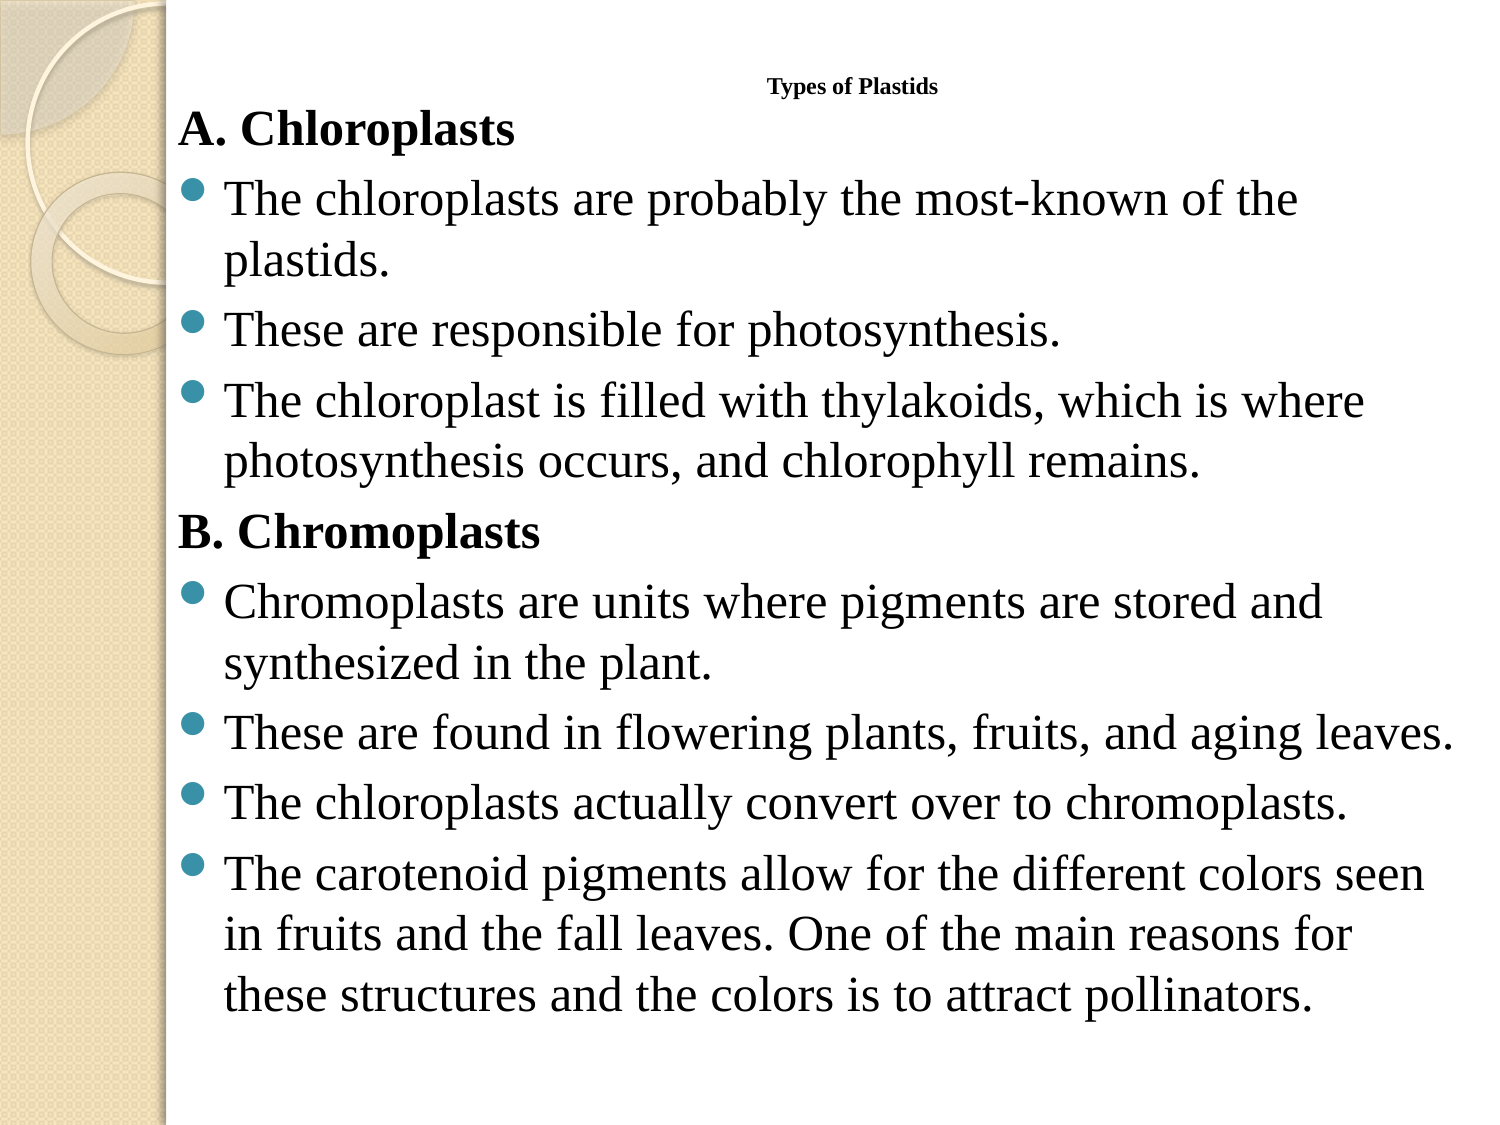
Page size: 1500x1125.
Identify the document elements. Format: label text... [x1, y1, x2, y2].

list A. Chloroplasts The chloroplasts are probably the most-known of the plastids. These are responsible for photosynthesis. The chloroplast is filled with thylakoids, which is where photosynthesis occurs, and chlorophyll remains. B. Chromoplasts Chromoplasts are units where pigments are stored and synthesized in the plant. These are found in flowering plants, fruits, and aging leaves. The chloroplasts actually convert over to chromoplasts. The carotenoid pigments allow for the different colors seen in fruits and the fall leaves. One of the main reasons for these structures and the colors is to attract pollinators. [150, 87, 1475, 1100]
title Types of Plastids [237, 62, 1468, 87]
